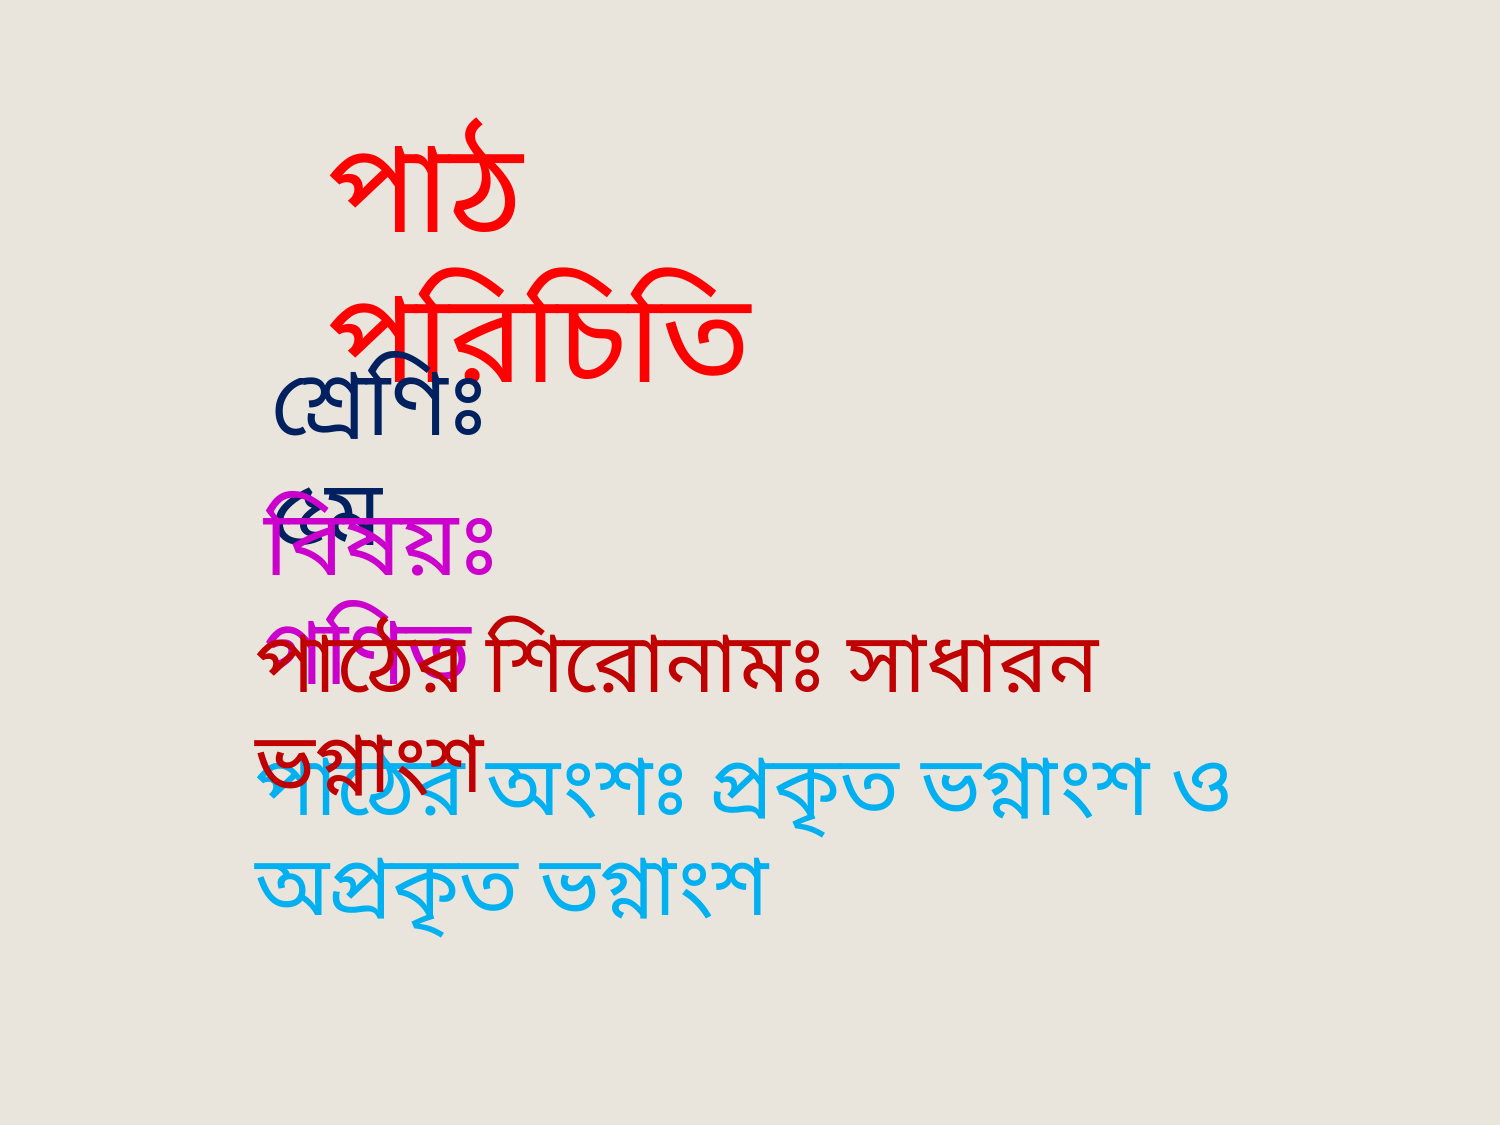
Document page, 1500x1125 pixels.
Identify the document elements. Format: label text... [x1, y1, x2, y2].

text_box পাঠ পরিচিতি [312, 99, 875, 415]
text_box বিষয়ঃ গণিত [249, 476, 675, 602]
text_box পাঠের শিরোনামঃ সাধারন ভগ্নাংশ [240, 602, 1160, 817]
text_box শ্রেণিঃ ৫ম [256, 336, 607, 476]
text_box পাঠের অংশঃ প্রকৃত ভগ্নাংশ ও অপ্রকৃত ভগ্নাংশ [240, 724, 1454, 940]
